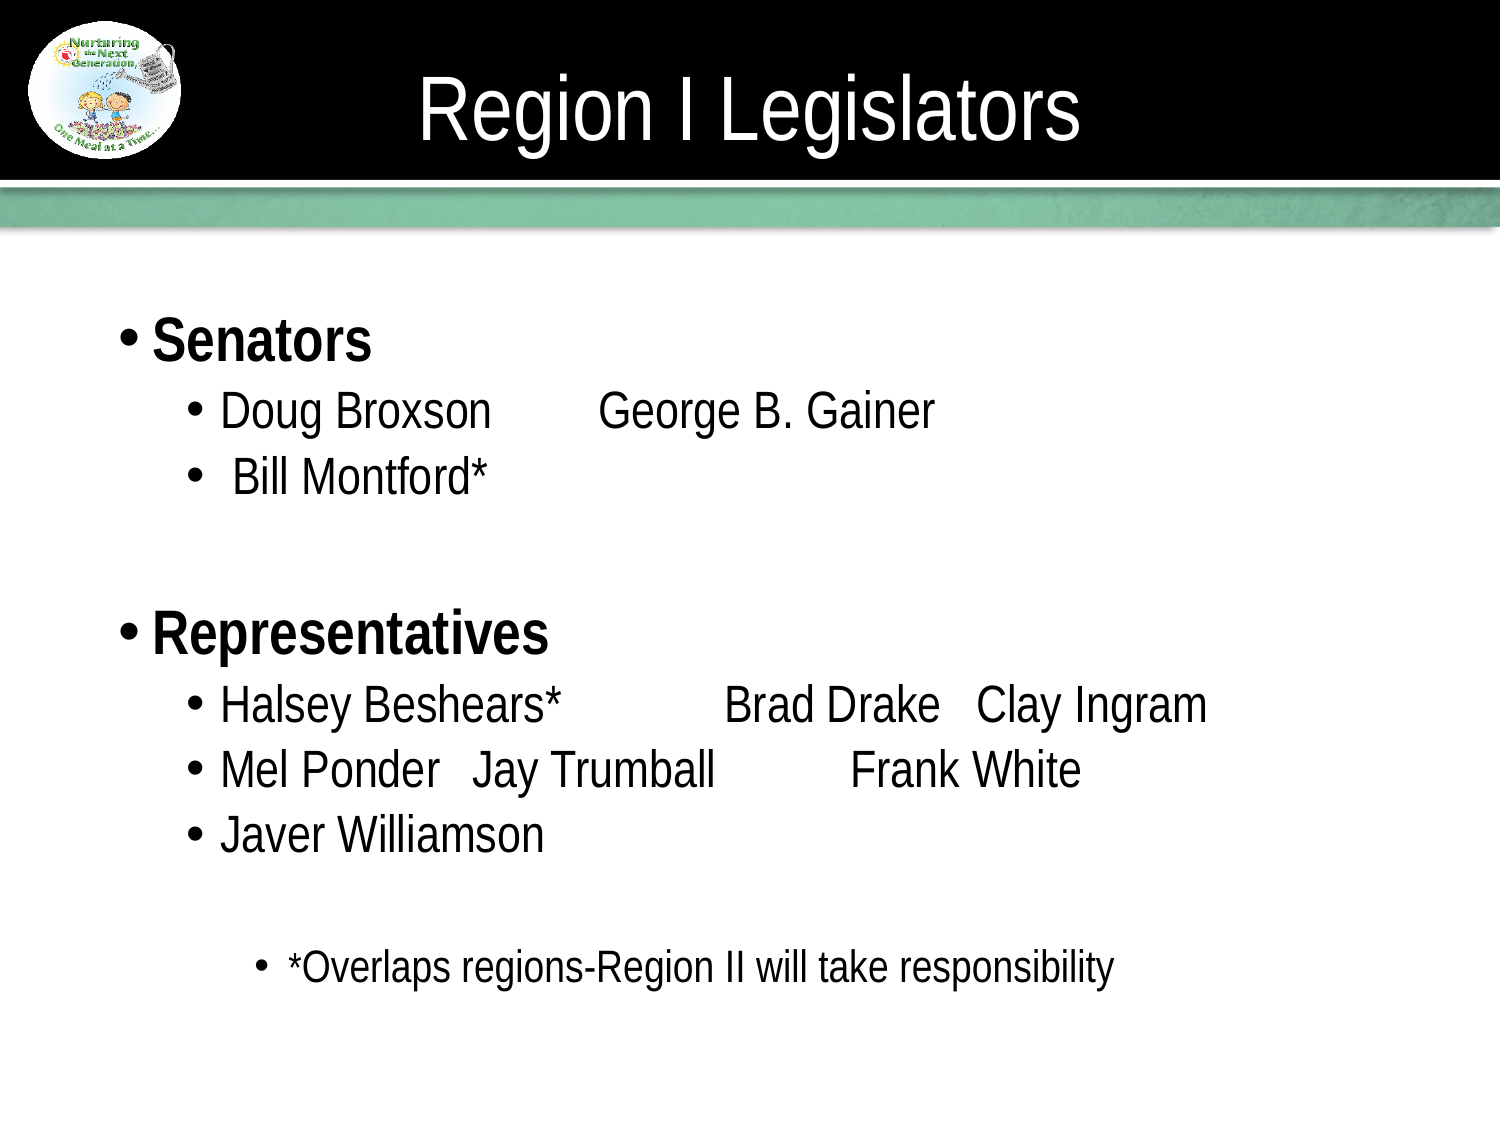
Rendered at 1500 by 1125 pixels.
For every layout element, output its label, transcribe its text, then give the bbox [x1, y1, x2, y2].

picture [0, 188, 1500, 227]
list Senators Doug Broxson George B. Gainer Bill Montford* Representatives Halsey Beshears* Brad Drake Clay Ingram Mel Ponder Jay Trumball Frank White Javer Williamson *Overlaps regions-Region II will take responsibility [103, 299, 1397, 1014]
picture [28, 21, 181, 159]
title Region I Legislators [103, 36, 1397, 187]
